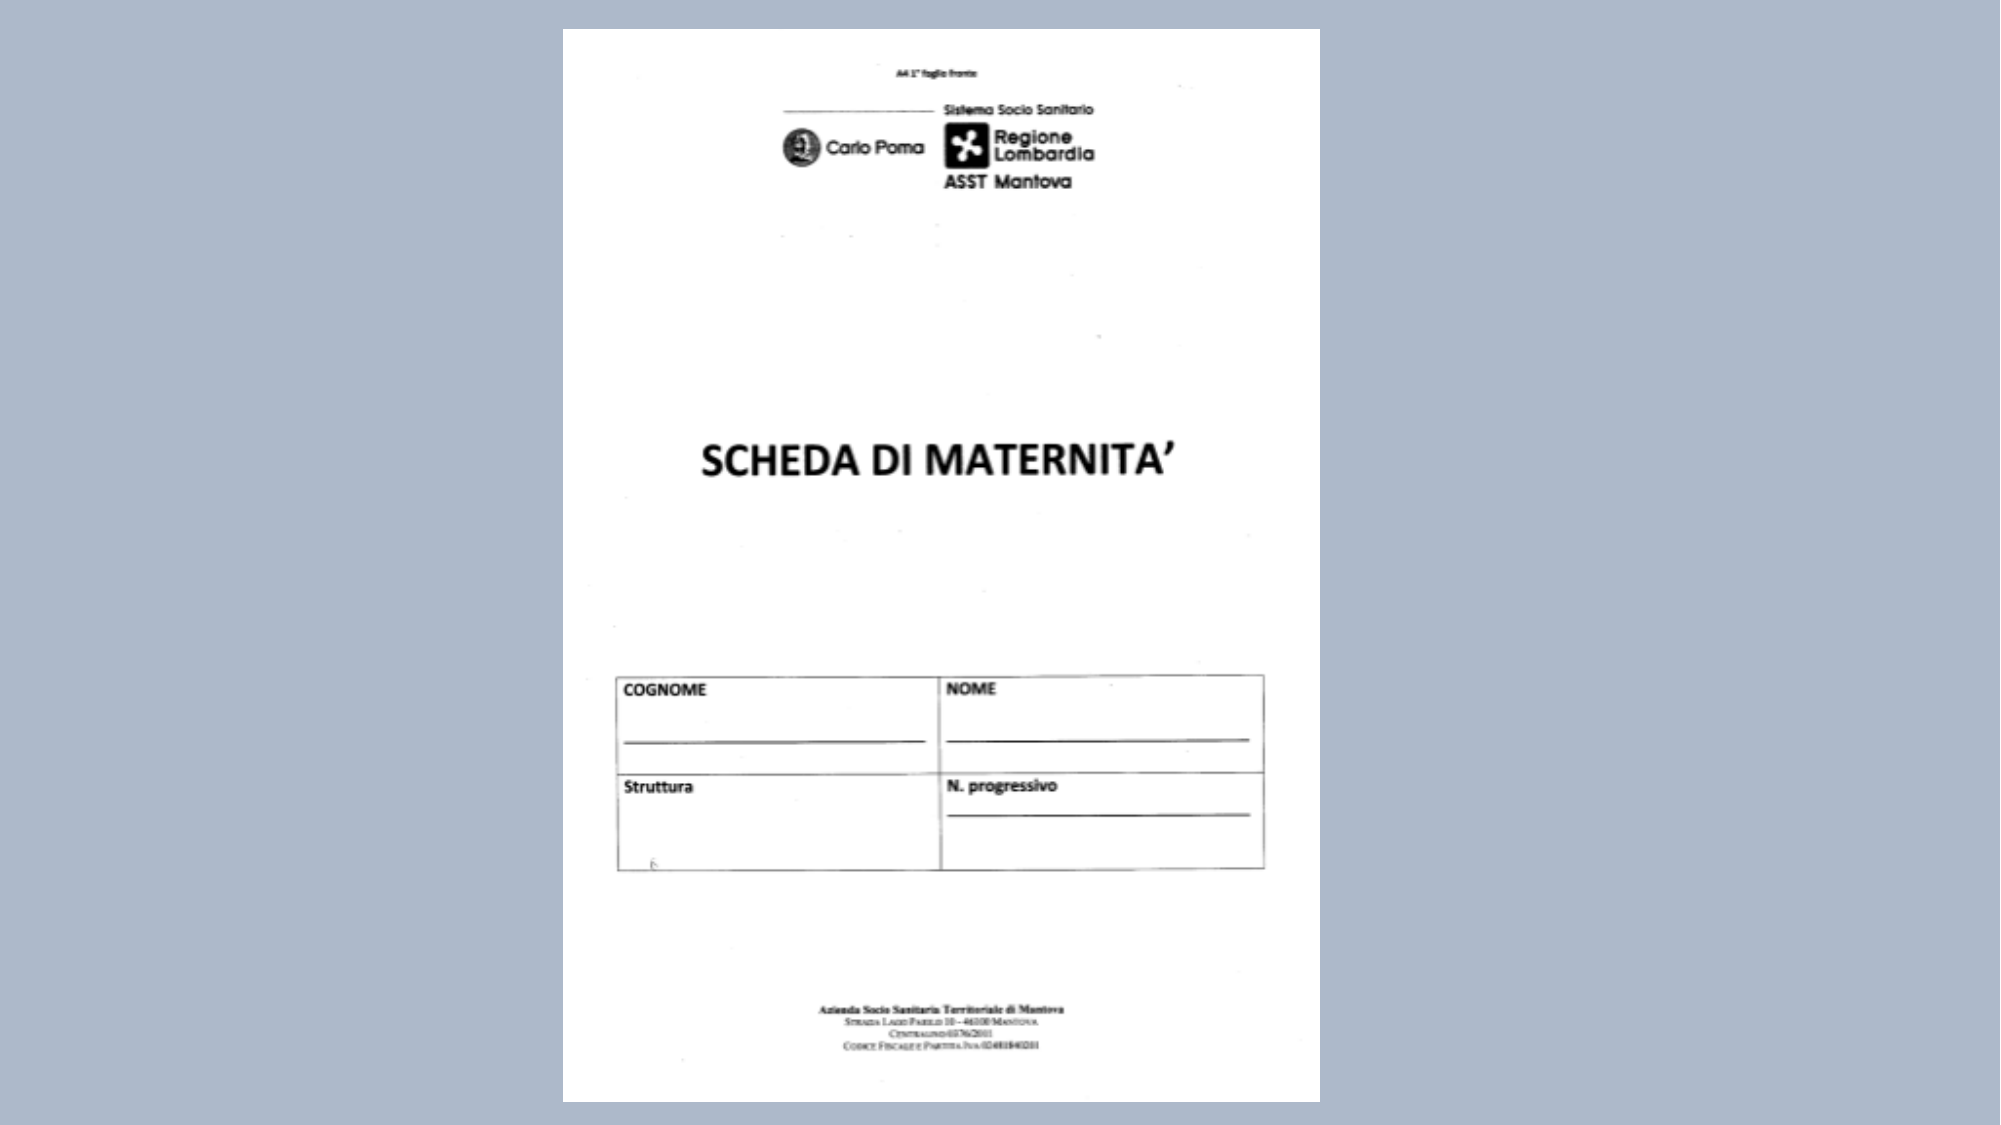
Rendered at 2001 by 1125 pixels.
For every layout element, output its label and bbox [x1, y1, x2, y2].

list [563, 29, 1320, 1102]
